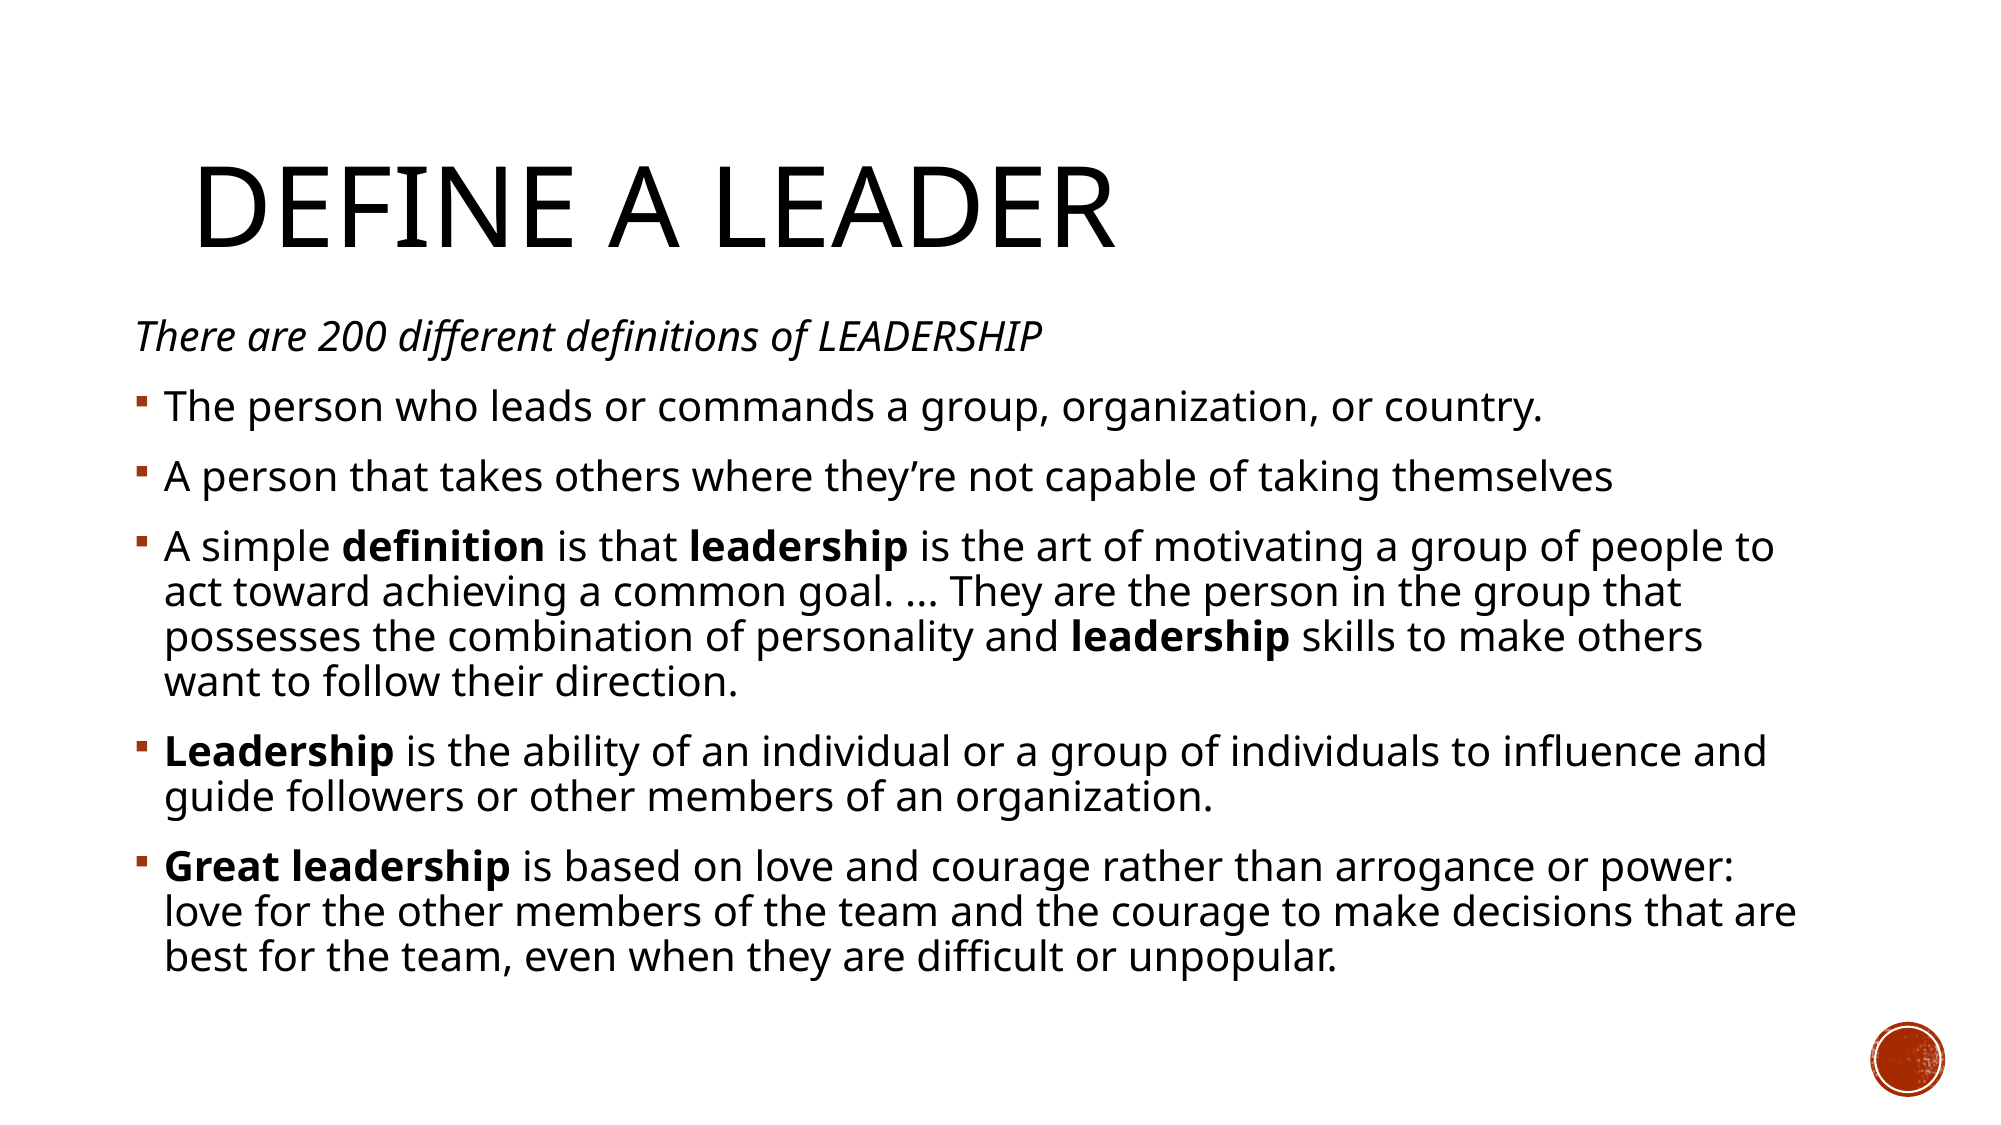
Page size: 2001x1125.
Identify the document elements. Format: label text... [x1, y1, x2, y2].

title Define a leader [175, 79, 1826, 308]
list There are 200 different definitions of LEADERSHIP The person who leads or commands a group, organization, or country. A person that takes others where they’re not capable of taking themselves A simple definition is that leadership is the art of motivating a group of people to act toward achieving a common goal. ... They are the person in the group that possesses the combination of personality and leadership skills to make others want to follow their direction. Leadership is the ability of an individual or a group of individuals to influence and guide followers or other members of an organization. Great leadership is based on love and courage rather than arrogance or power: love for the other members of the team and the courage to make decisions that are best for the team, even when they are difficult or unpopular. [118, 308, 1826, 1013]
